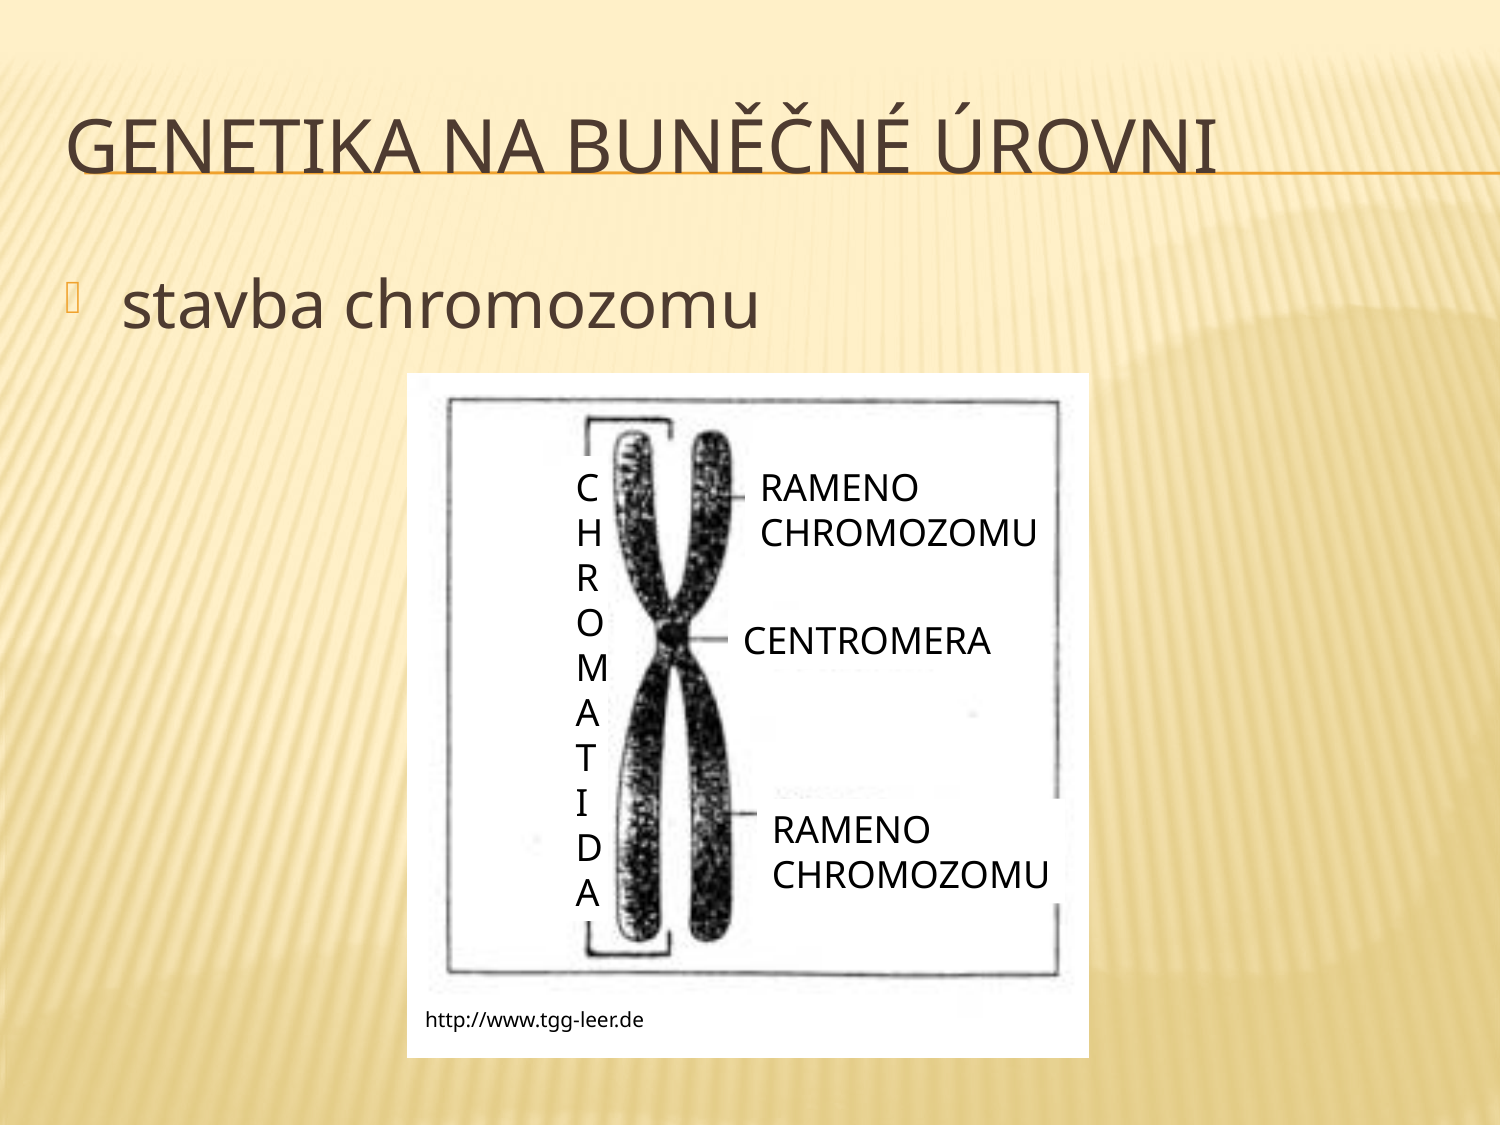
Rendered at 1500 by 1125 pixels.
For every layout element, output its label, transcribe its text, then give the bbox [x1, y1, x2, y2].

picture [407, 373, 1089, 1058]
title genetika na buněčné úrovni [50, 75, 1475, 213]
list stavba chromozomu [50, 254, 1475, 998]
